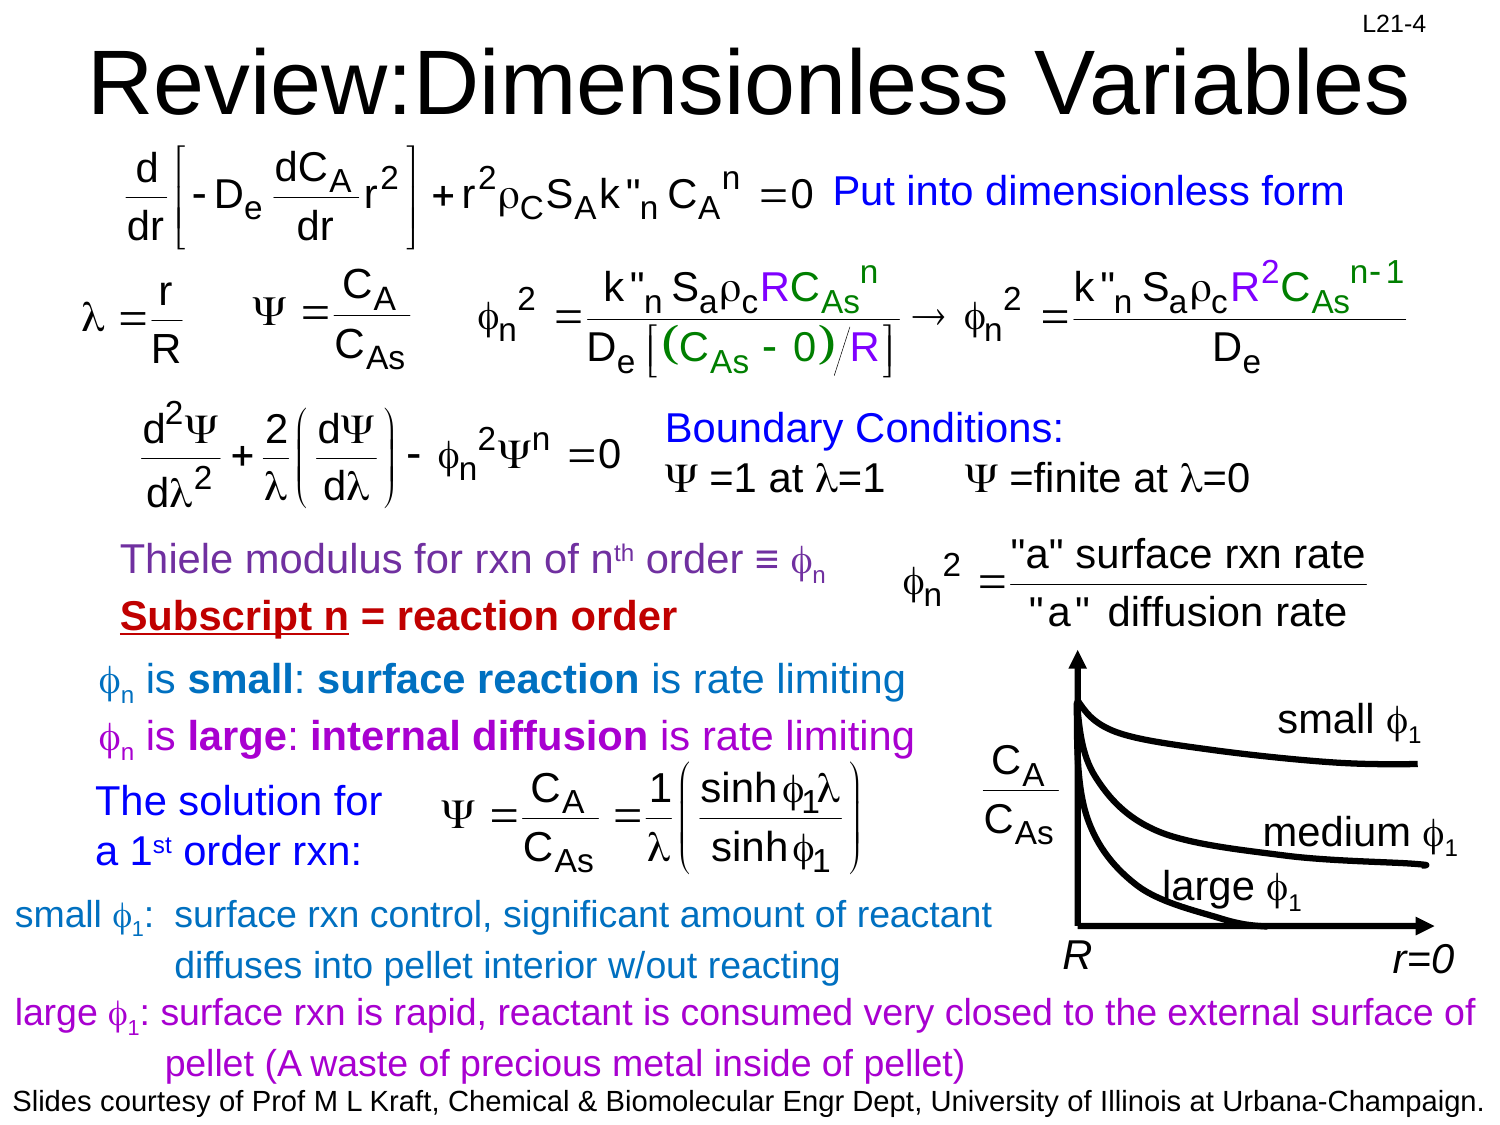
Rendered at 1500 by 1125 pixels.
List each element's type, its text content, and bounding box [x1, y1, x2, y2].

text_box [137, 393, 626, 515]
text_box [978, 649, 1476, 991]
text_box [474, 252, 1411, 385]
title Review:Dimensionless Variables [0, 0, 1500, 157]
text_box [77, 267, 187, 370]
text_box The solution for a 1st order rxn: [80, 766, 418, 882]
text_box Boundary Conditions: Y =1 at l=1 Y =finite at l=0 [649, 393, 1338, 509]
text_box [899, 532, 1372, 633]
text_box large 1: surface rxn is rapid, reactant is consumed very closed to the external surface of pellet (A waste of precious metal inside of pellet) [0, 980, 1500, 1092]
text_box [437, 757, 868, 880]
text_box small 1: surface rxn control, significant amount of reactant diffuses into pellet interior w/out reacting [0, 882, 973, 980]
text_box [248, 260, 416, 377]
text_box Thiele modulus for rxn of nth order ≡ fn Subscript n = reaction order [105, 524, 842, 644]
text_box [121, 141, 818, 255]
text_box fn is small: surface reaction is rate limiting fn is large: internal diffusion is rate limiting [84, 644, 933, 773]
text_box Put into dimensionless form [823, 156, 1361, 222]
